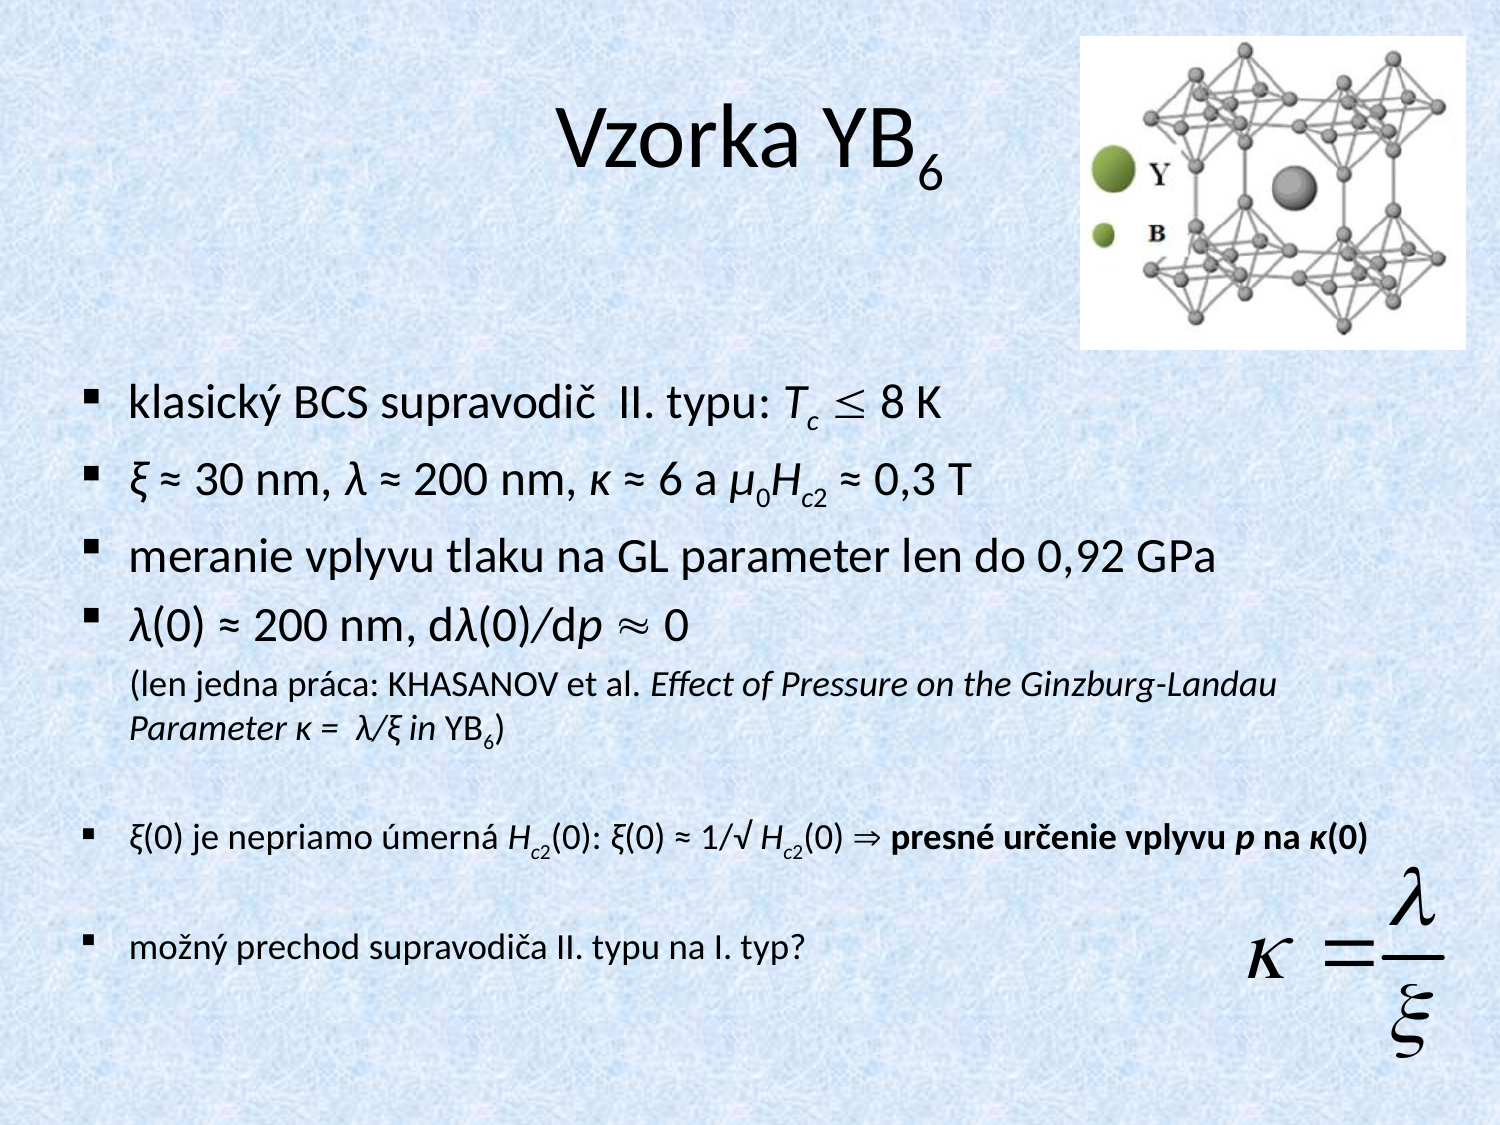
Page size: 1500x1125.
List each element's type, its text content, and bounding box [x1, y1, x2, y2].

title Vzorka YB6 [75, 45, 1075, 233]
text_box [1234, 845, 1459, 1077]
picture [0, 0, 1500, 1125]
list klasický BCS supravodič II. typu: Tc  8 K ξ ≈ 30 nm, λ ≈ 200 nm, κ ≈ 6 a μ0Hc2 ≈ 0,3 T meranie vplyvu tlaku na GL parameter len do 0,92 GPa λ(0) ≈ 200 nm, dλ(0)/dp  0 (len jedna práca: KHASANOV et al. Effect of Pressure on the Ginzburg-Landau Parameter κ = λ/ξ in YB6) ξ(0) je nepriamo úmerná Hc2(0): ξ(0) ≈ 1/√ Hc2(0)  presné určenie vplyvu p na κ(0) možný prechod supravodiča II. typu na I. typ? [64, 361, 1415, 1012]
